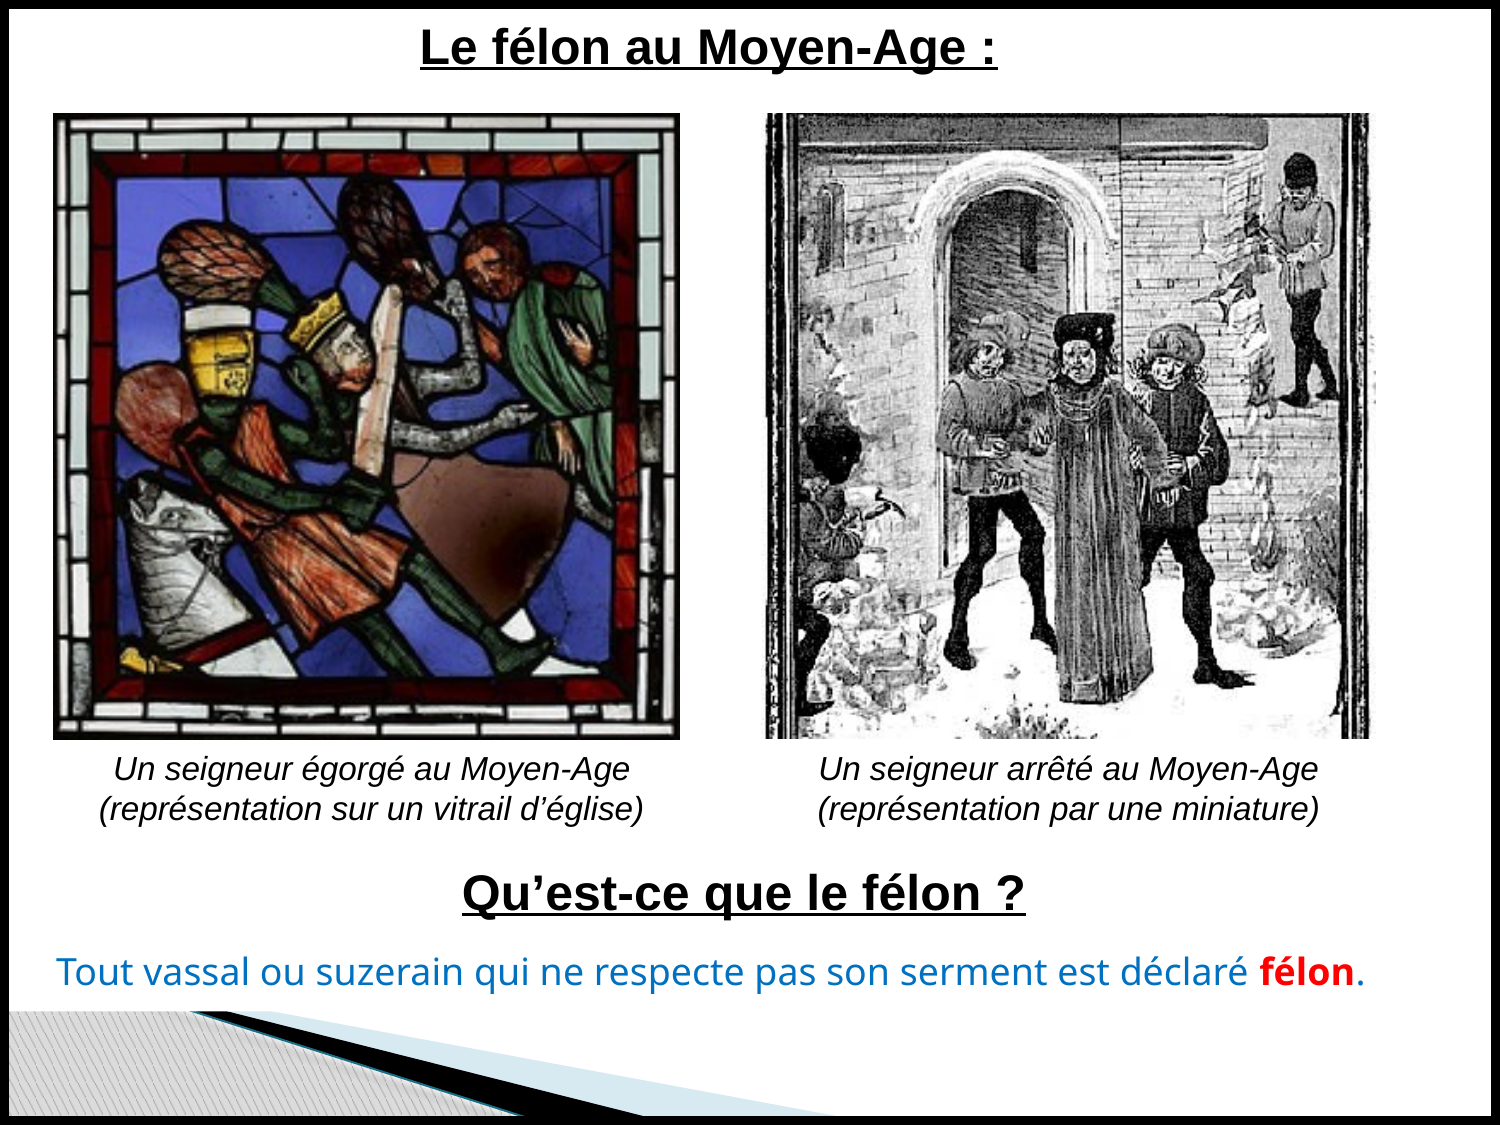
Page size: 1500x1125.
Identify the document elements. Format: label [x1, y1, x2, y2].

text_box [0, 0, 1500, 1125]
picture [761, 113, 1377, 739]
picture [52, 113, 680, 740]
